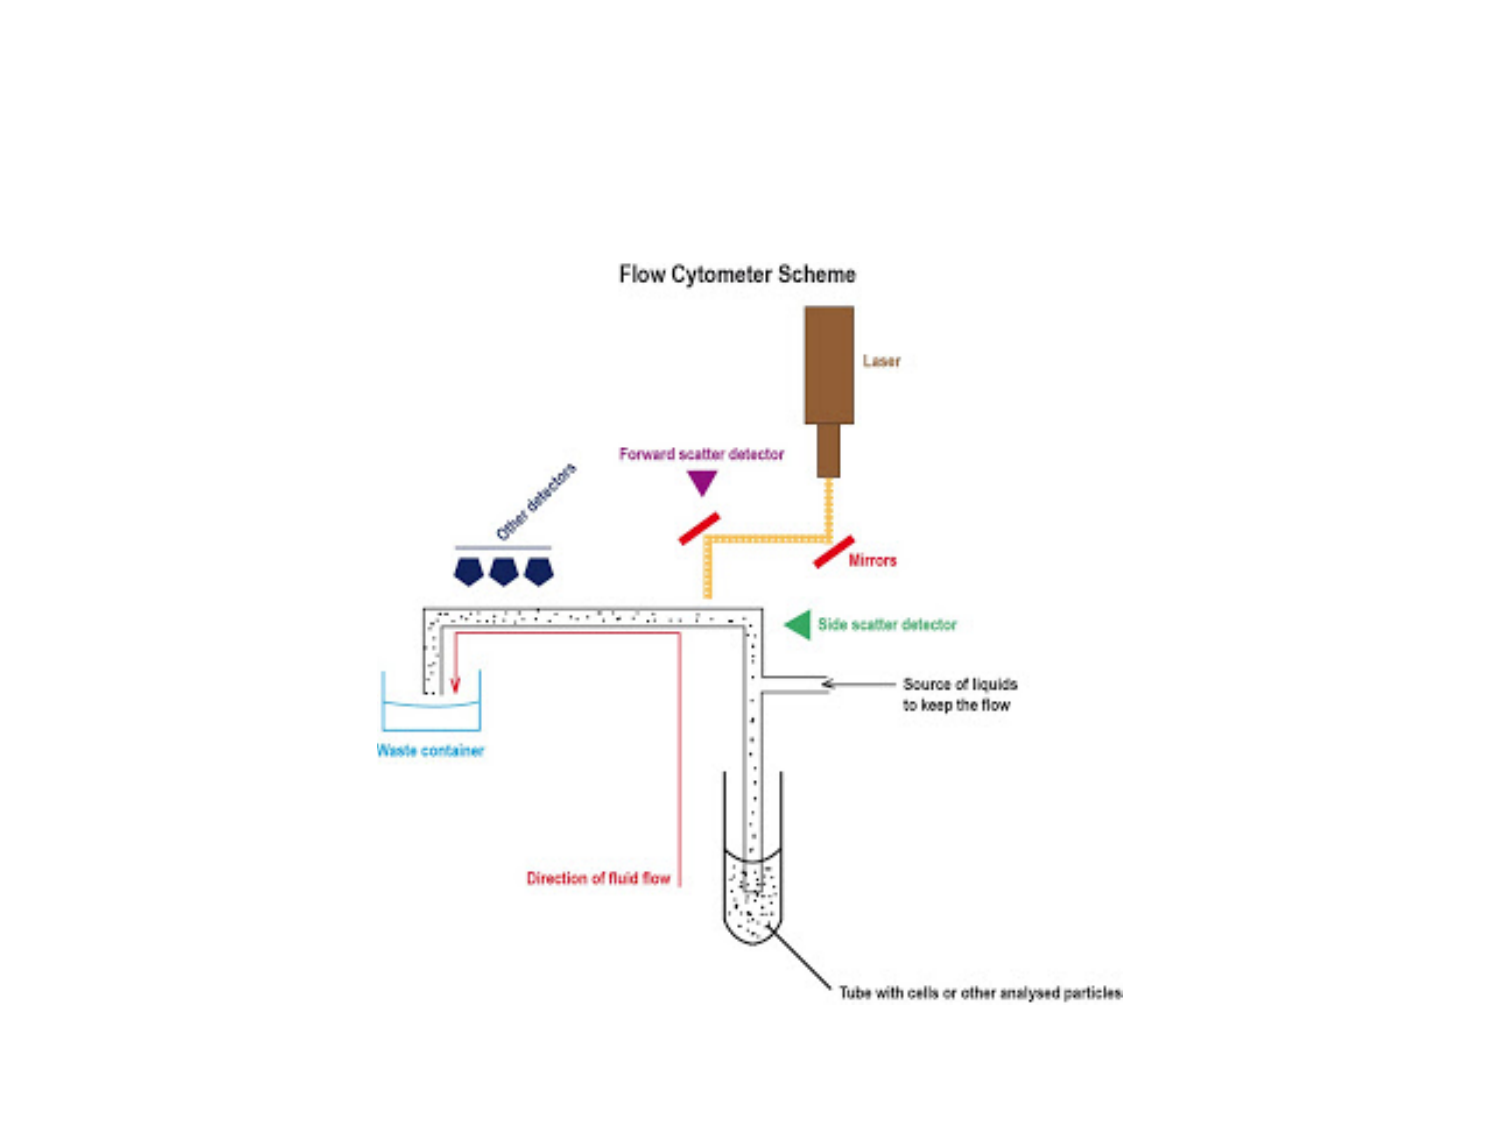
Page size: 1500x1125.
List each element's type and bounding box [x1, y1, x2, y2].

list [74, 262, 1426, 1006]
